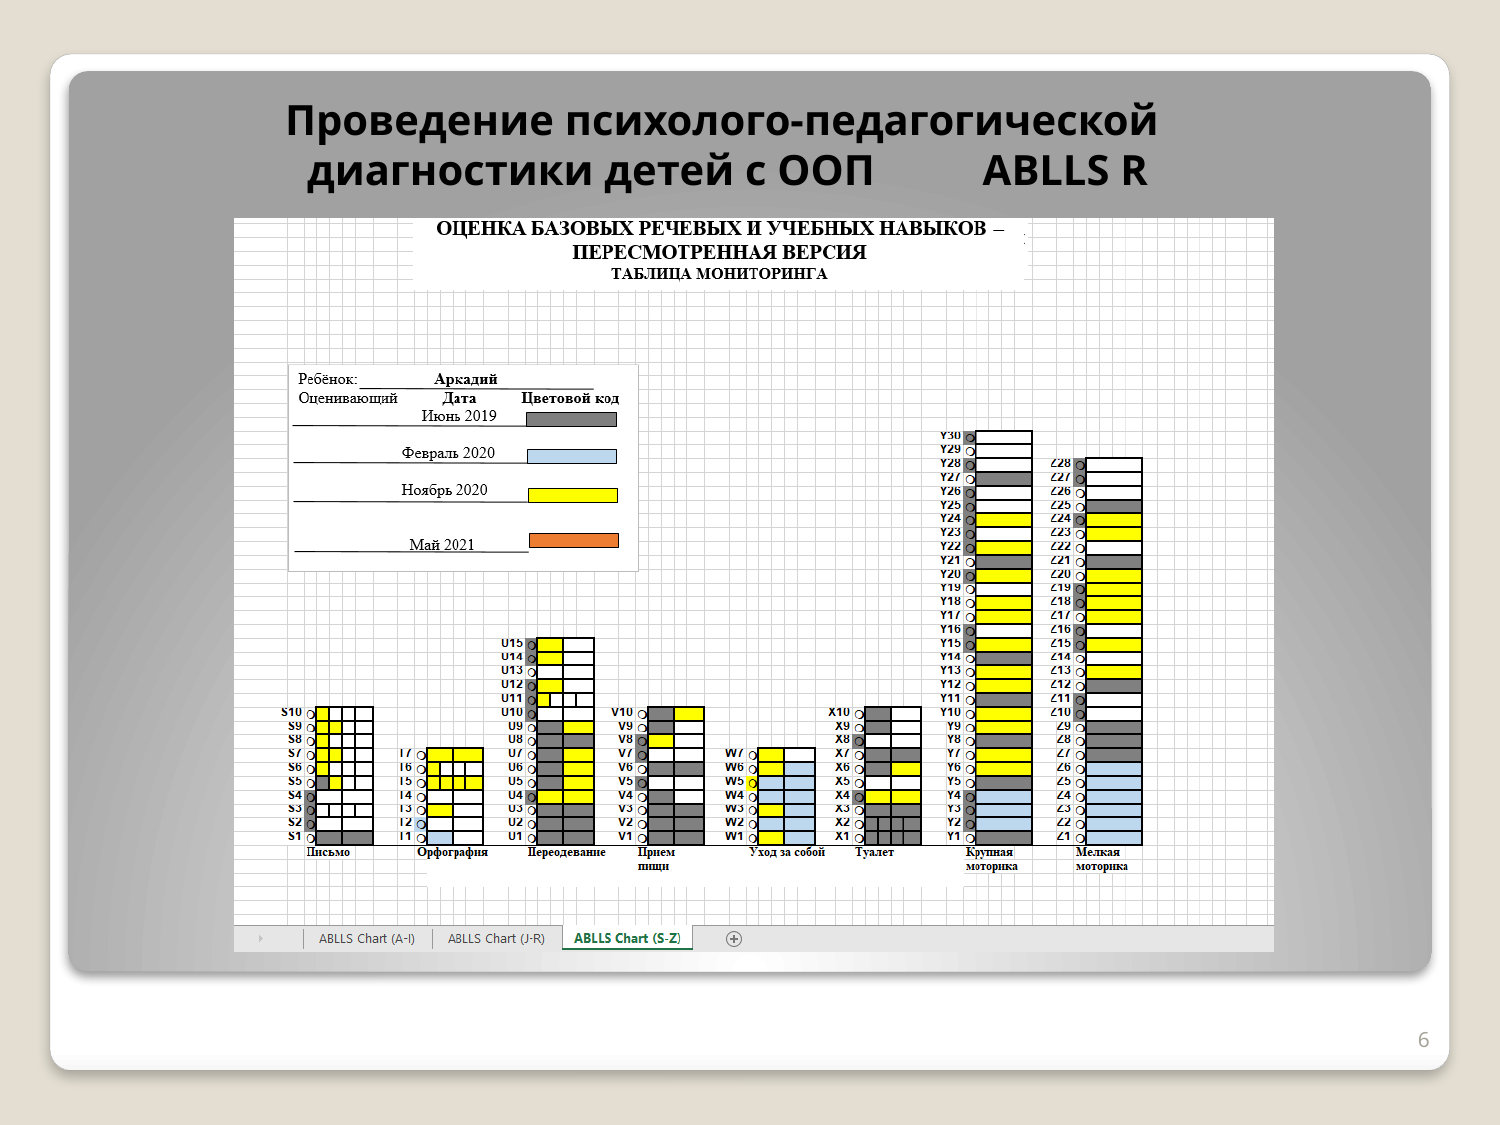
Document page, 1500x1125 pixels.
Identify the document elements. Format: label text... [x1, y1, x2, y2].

slide_number 6 [1369, 1002, 1445, 1063]
title Проведение психолого-педагогической диагностики детей с ООП ABLLS R [89, 51, 1366, 201]
list [82, 86, 1425, 917]
picture [234, 218, 1274, 953]
